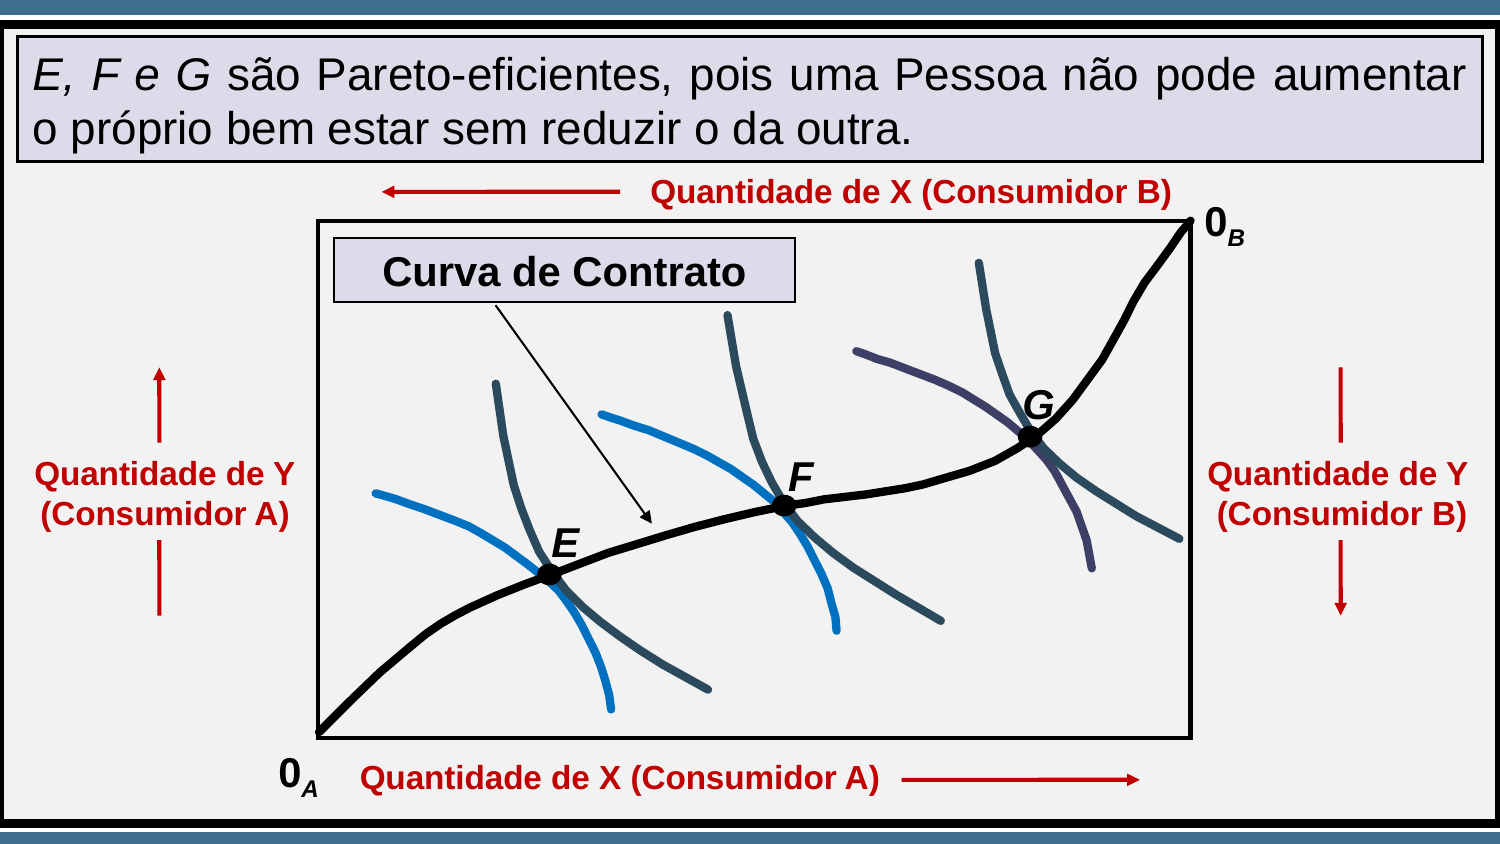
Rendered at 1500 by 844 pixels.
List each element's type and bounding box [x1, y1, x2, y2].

text_box [0, 20, 1500, 828]
text_box [17, 162, 1495, 805]
text_box [17, 36, 1483, 733]
